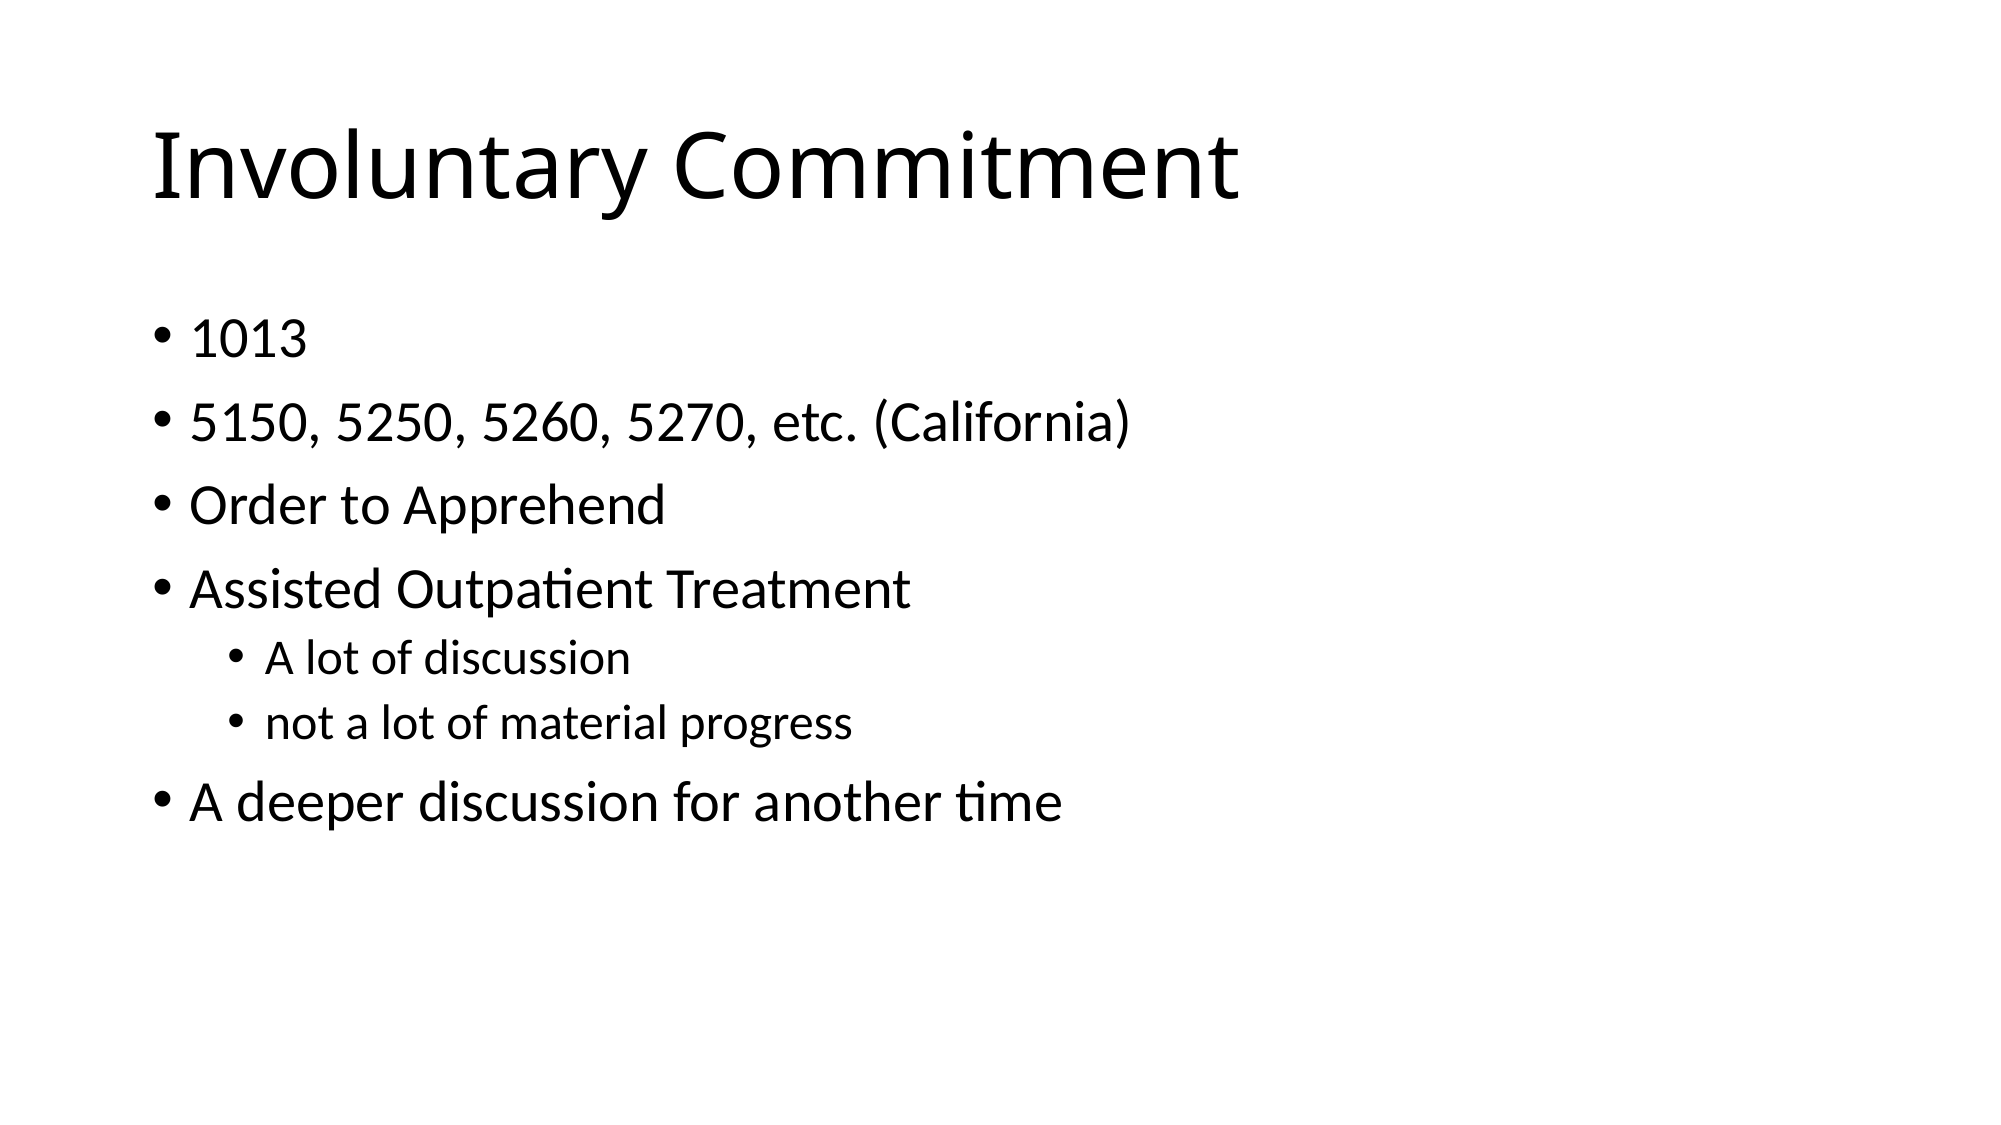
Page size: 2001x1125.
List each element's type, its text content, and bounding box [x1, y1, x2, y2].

list 1013 5150, 5250, 5260, 5270, etc. (California) Order to Apprehend Assisted Outpatient Treatment A lot of discussion not a lot of material progress A deeper discussion for another time [137, 299, 1863, 1014]
title Involuntary Commitment [137, 59, 1863, 278]
